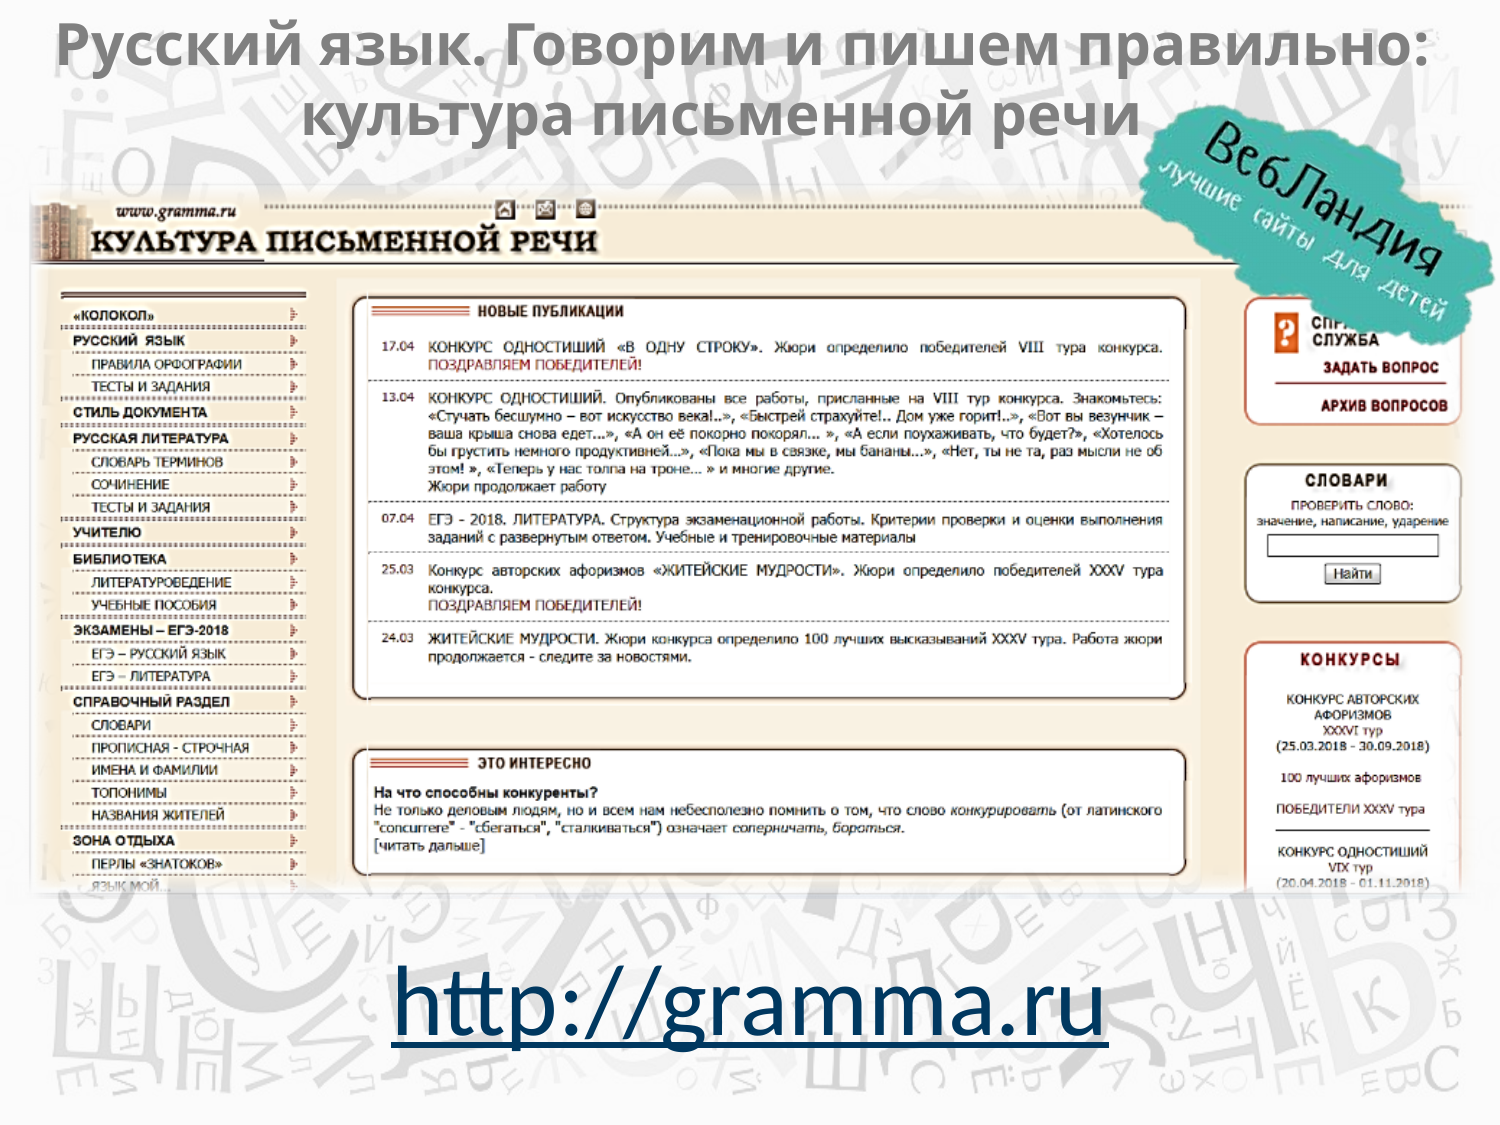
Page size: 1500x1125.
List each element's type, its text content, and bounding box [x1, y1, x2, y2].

text_box http://gramma.ru [376, 928, 1124, 1125]
picture [25, 120, 1500, 900]
text_box Русский язык. Говорим и пишем правильно: культура письменной речи [17, 0, 1483, 155]
